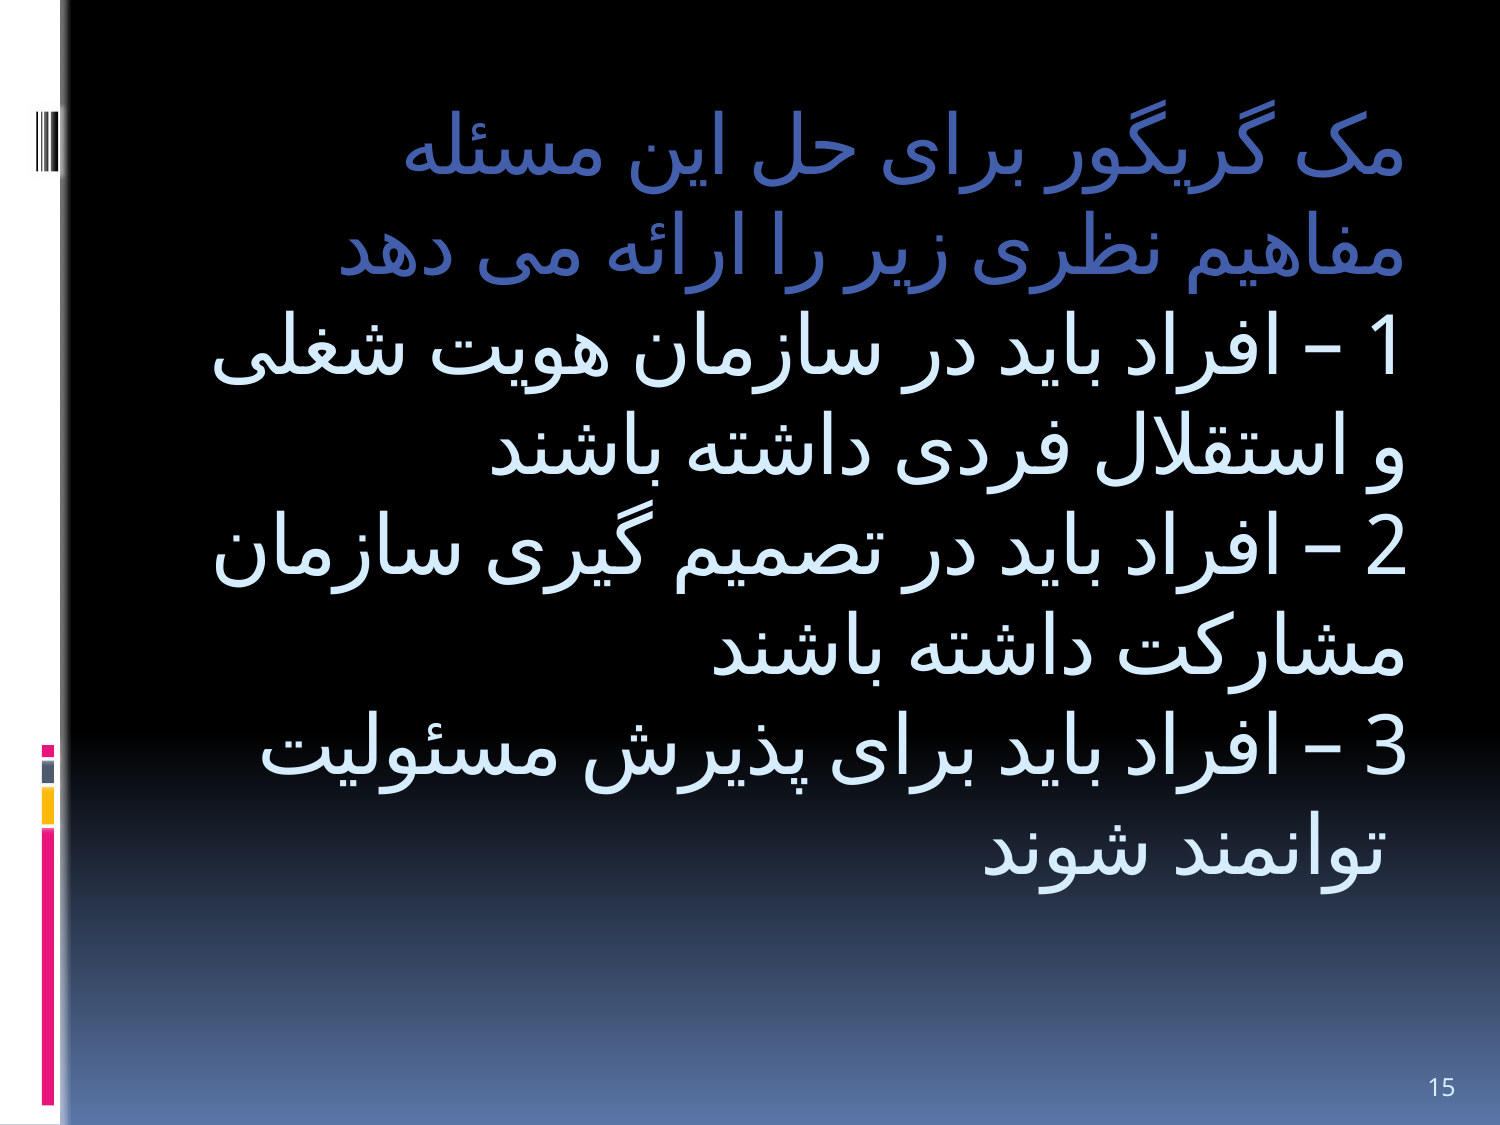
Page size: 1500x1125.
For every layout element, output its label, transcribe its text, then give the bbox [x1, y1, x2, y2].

title مک گریگور برای حل این مسئله مفاهیم نظری زیر را ارائه می دهد 1 – افراد باید در سازمان هویت شغلی و استقلال فردی داشته باشند 2 – افراد باید در تصمیم گیری سازمان مشارکت داشته باشند 3 – افراد باید برای پذیرش مسئولیت توانمند شوند [150, 83, 1425, 234]
slide_number 15 [1412, 1052, 1488, 1113]
